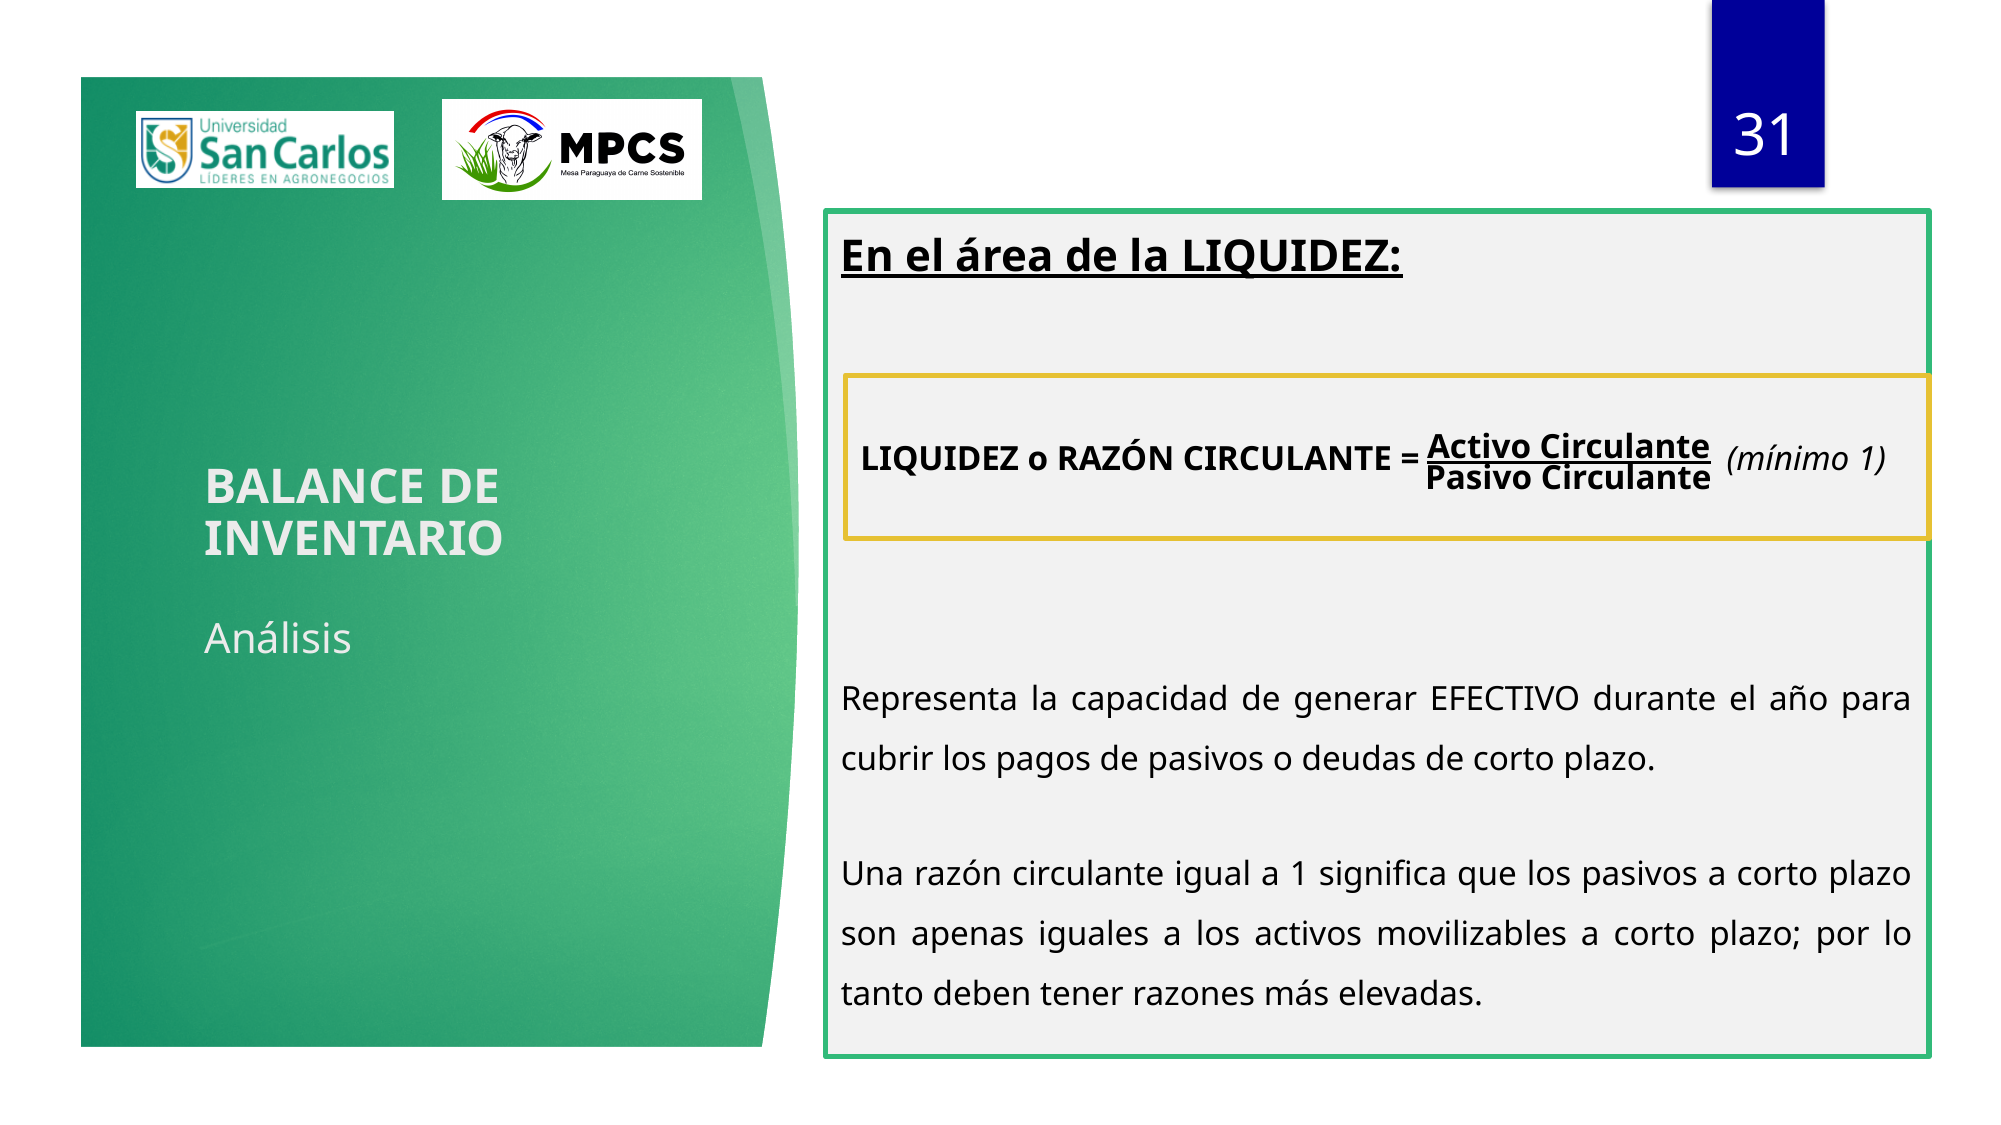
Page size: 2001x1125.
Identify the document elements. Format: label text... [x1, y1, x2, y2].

picture [442, 99, 702, 200]
list LIQUIDEZ o RAZÓN CIRCULANTE = (mínimo 1) [843, 373, 1932, 541]
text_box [1398, 405, 1727, 508]
title BALANCE DE INVENTARIO Análisis [189, 375, 754, 750]
slide_number 31 [1698, 48, 1836, 175]
picture [136, 111, 394, 189]
list En el área de la LIQUIDEZ: Representa la capacidad de generar EFECTIVO durante el año para cubrir los pagos de pasivos o deudas de corto plazo. Una razón circulante igual a 1 significa que los pasivos a corto plazo son apenas iguales a los activos movilizables a corto plazo; por lo tanto deben tener razones más elevadas. [823, 208, 1932, 1059]
